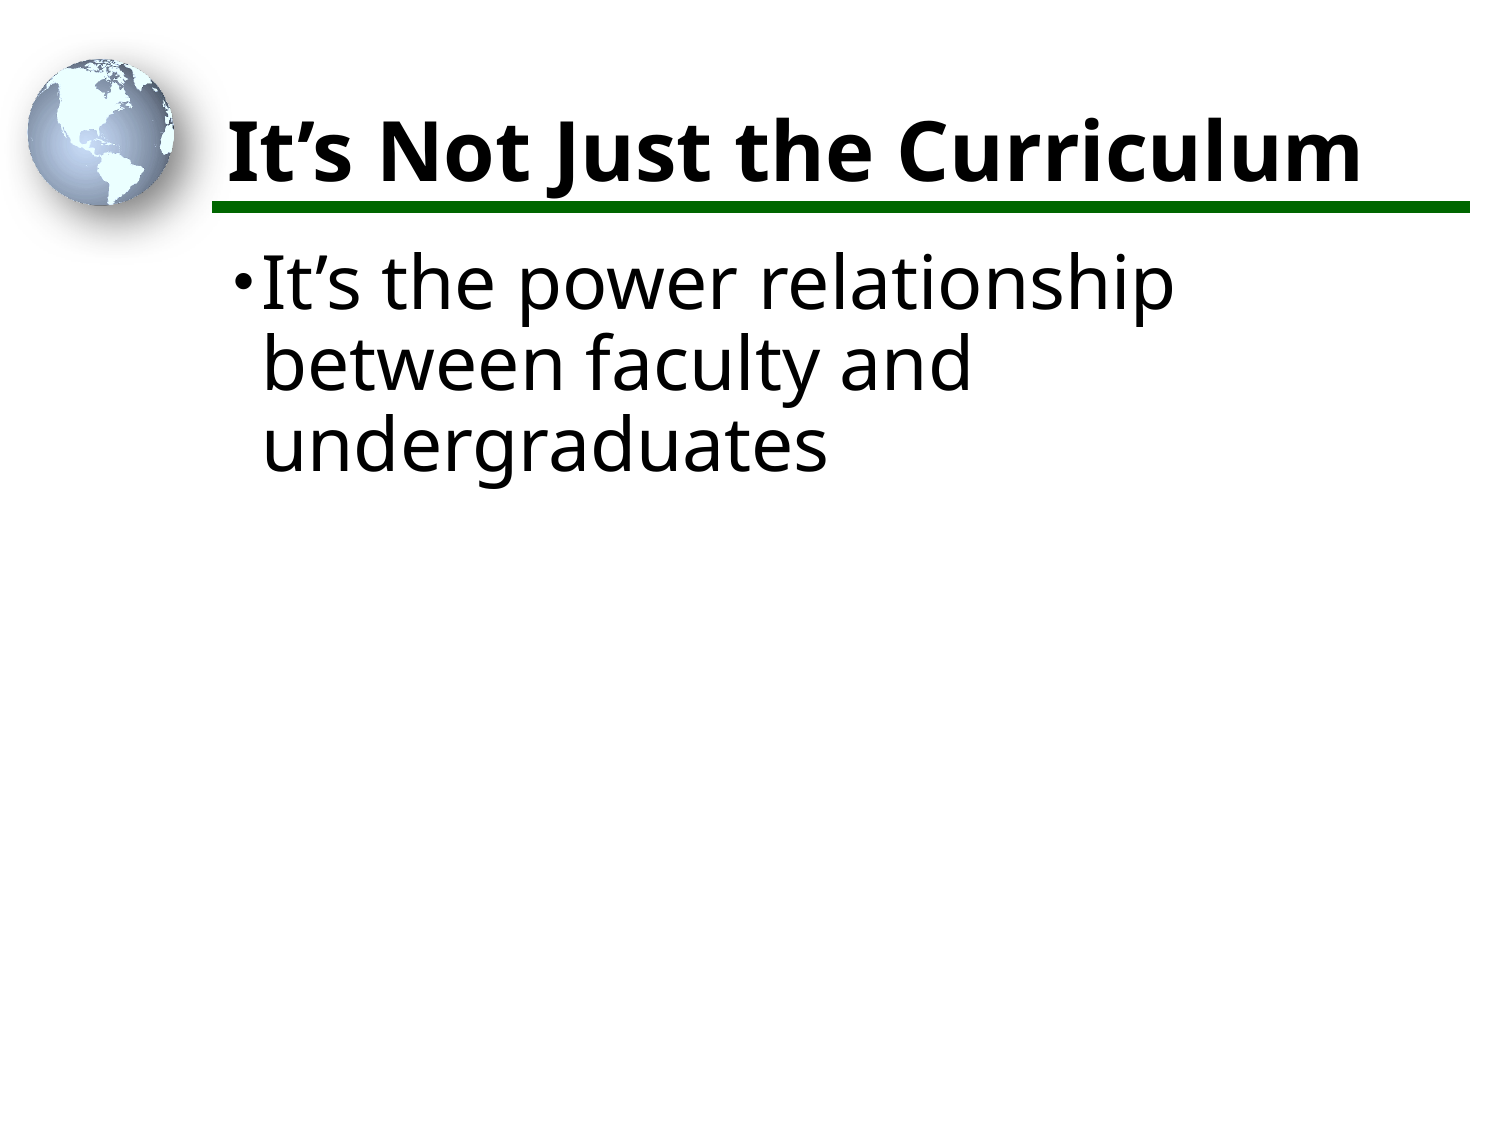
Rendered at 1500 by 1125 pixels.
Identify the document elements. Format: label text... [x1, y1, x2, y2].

title It’s Not Just the Curriculum [212, 37, 1471, 208]
list It’s the power relationship between faculty and undergraduates [212, 237, 1471, 945]
picture [24, 55, 177, 208]
